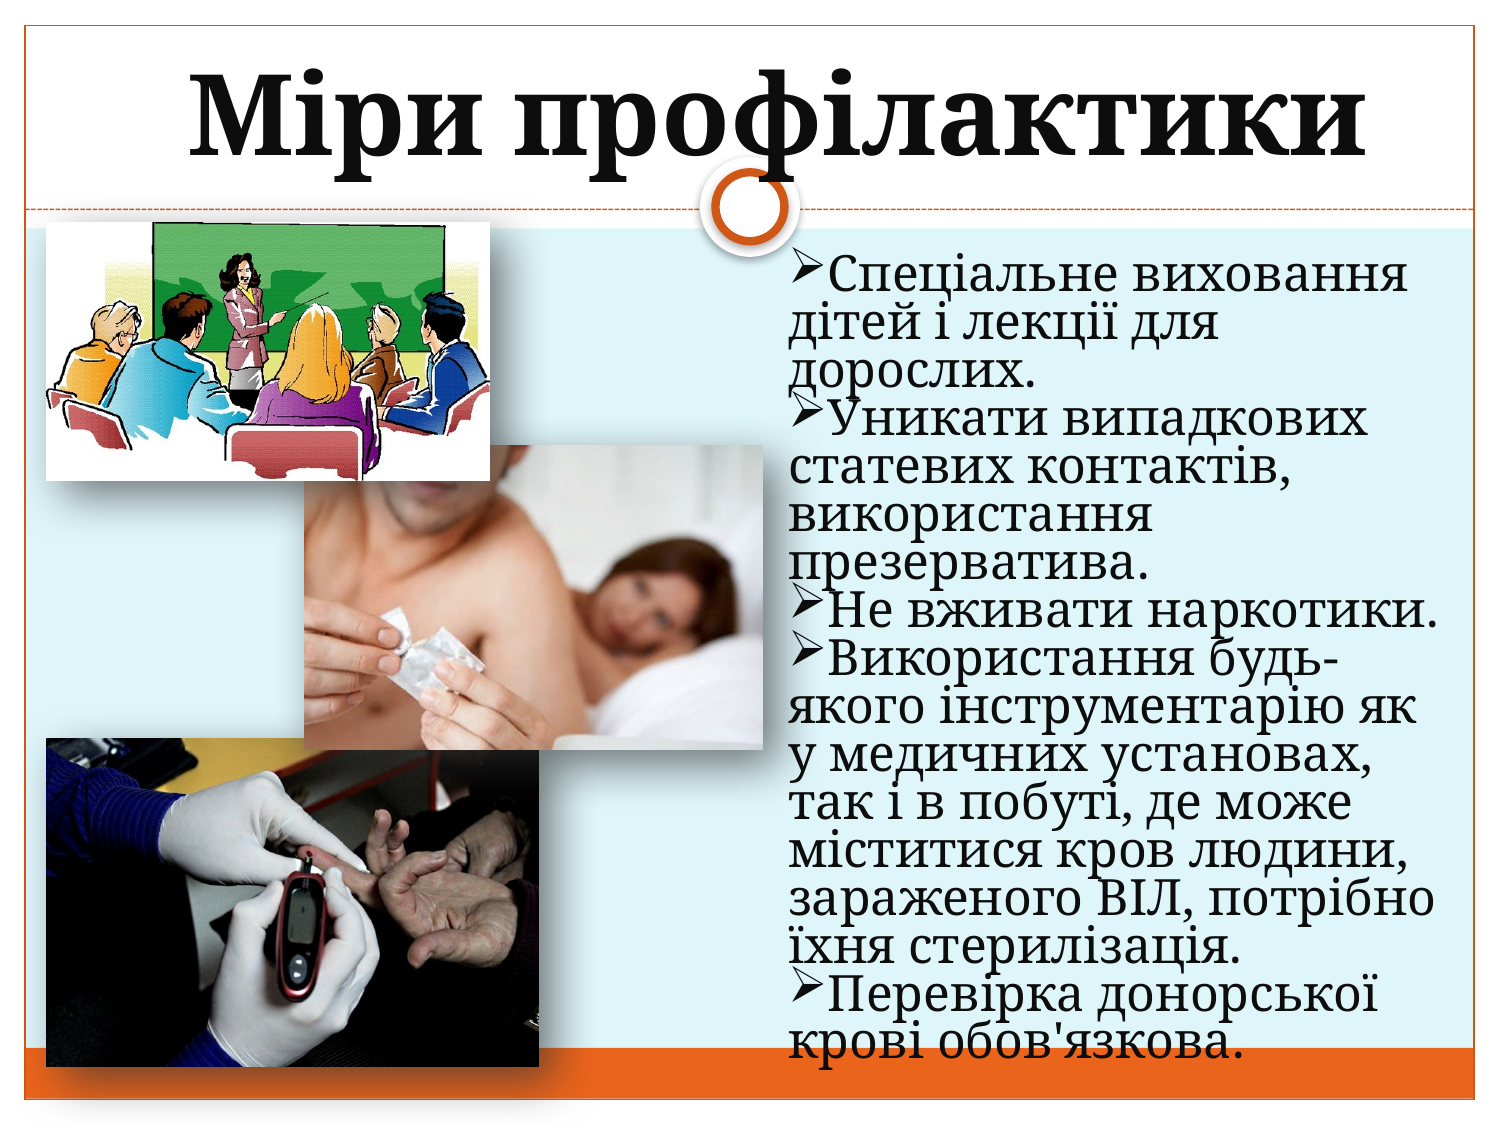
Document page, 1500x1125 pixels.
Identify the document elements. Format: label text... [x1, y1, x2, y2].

picture [46, 222, 763, 1067]
text_box Спеціальне виховання дітей і лекції для дорослих. Уникати випадкових статевих контактів, використання презерватива. Не вживати наркотики. Використання будь-якого інструментарію як у медичних установах, так і в побуті, де може міститися кров людини, зараженого ВІЛ, потрібно їхня стерилізація. Перевірка донорської крові обов'язкова. [773, 246, 1465, 1076]
text_box Міри профілактики [172, 35, 1383, 185]
